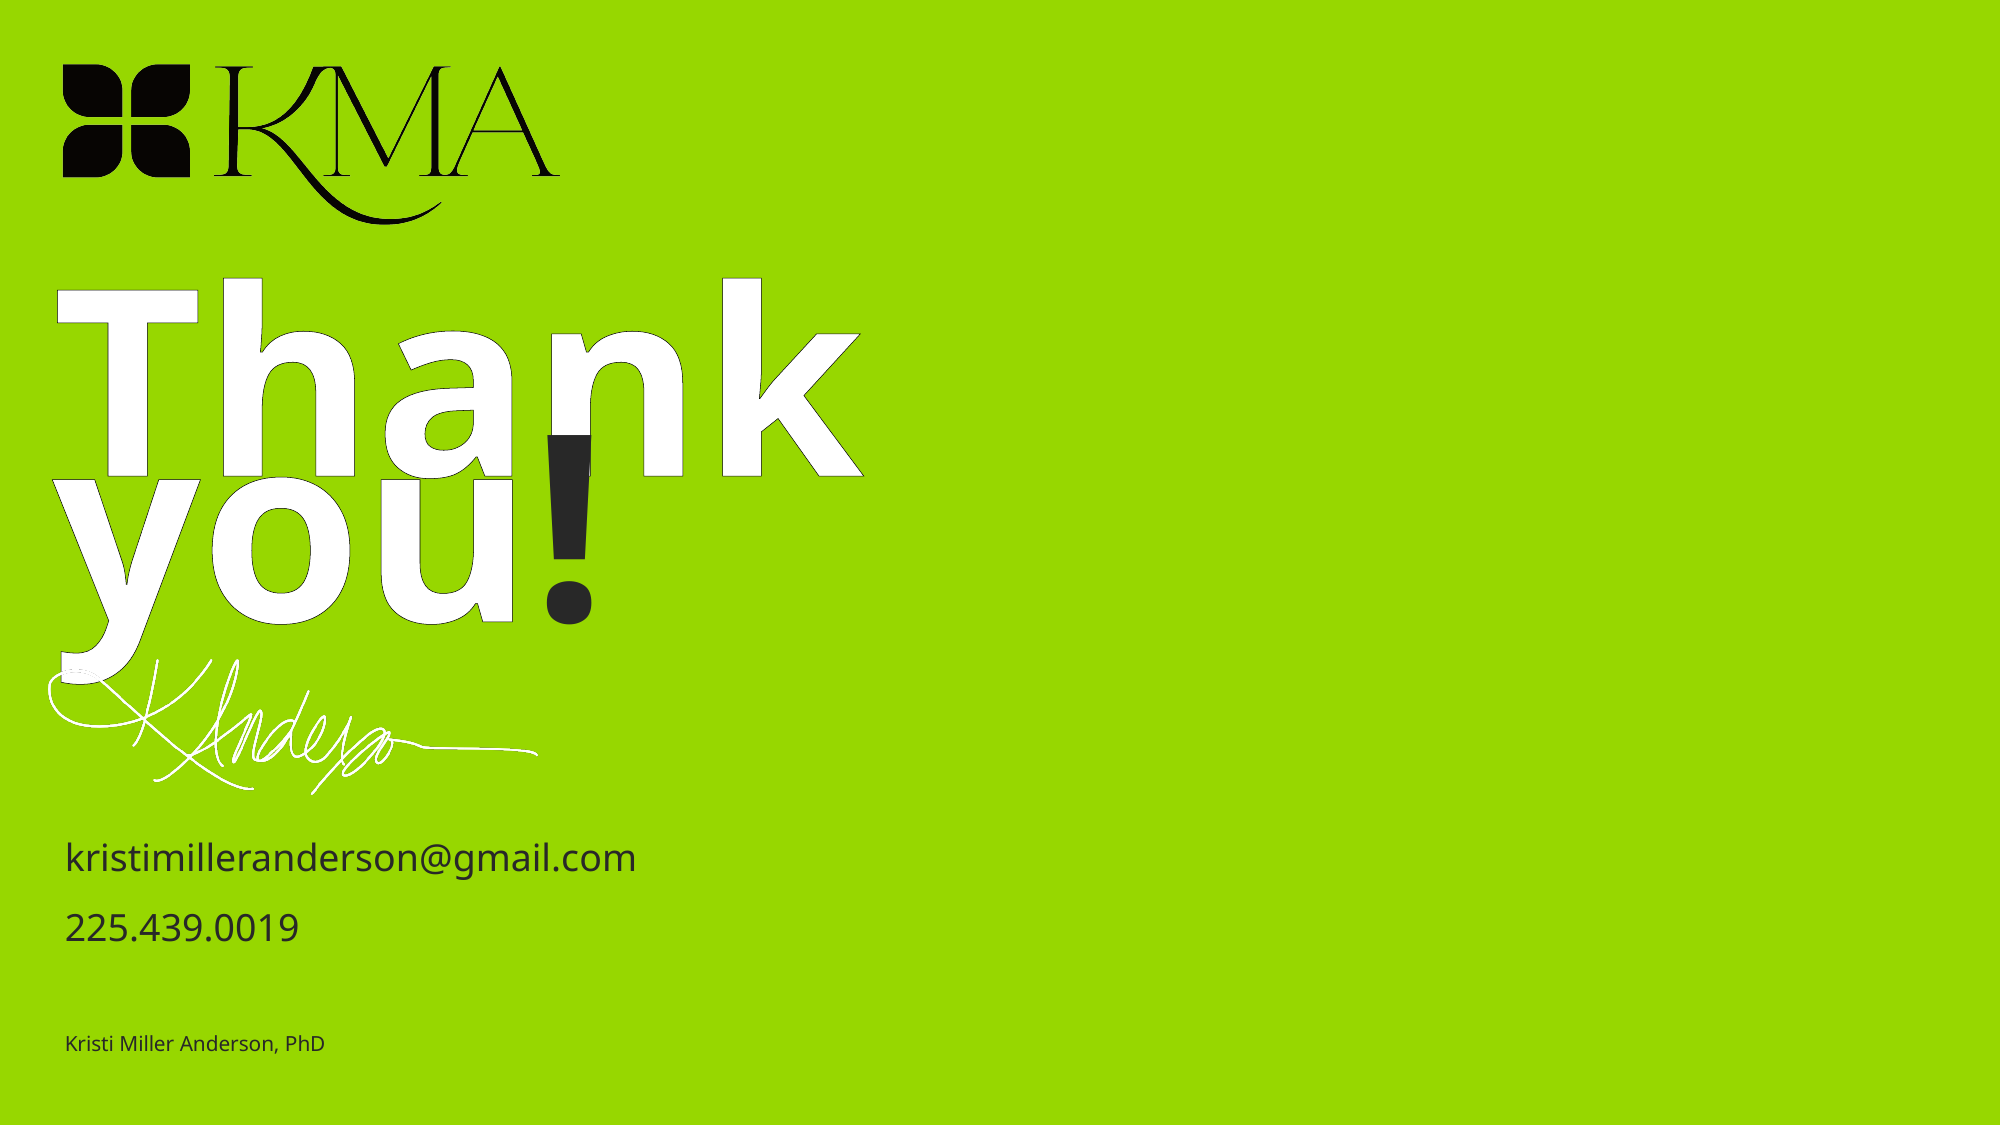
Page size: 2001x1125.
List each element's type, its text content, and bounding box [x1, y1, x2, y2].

text_box [0, 0, 2000, 1125]
text_box Thank you! [37, 374, 1225, 682]
picture [48, 659, 538, 795]
picture [62, 64, 560, 225]
text_box kristimilleranderson@gmail.com 225.439.0019 [50, 826, 975, 1002]
text_box Kristi Miller Anderson, PhD [50, 1023, 975, 1064]
